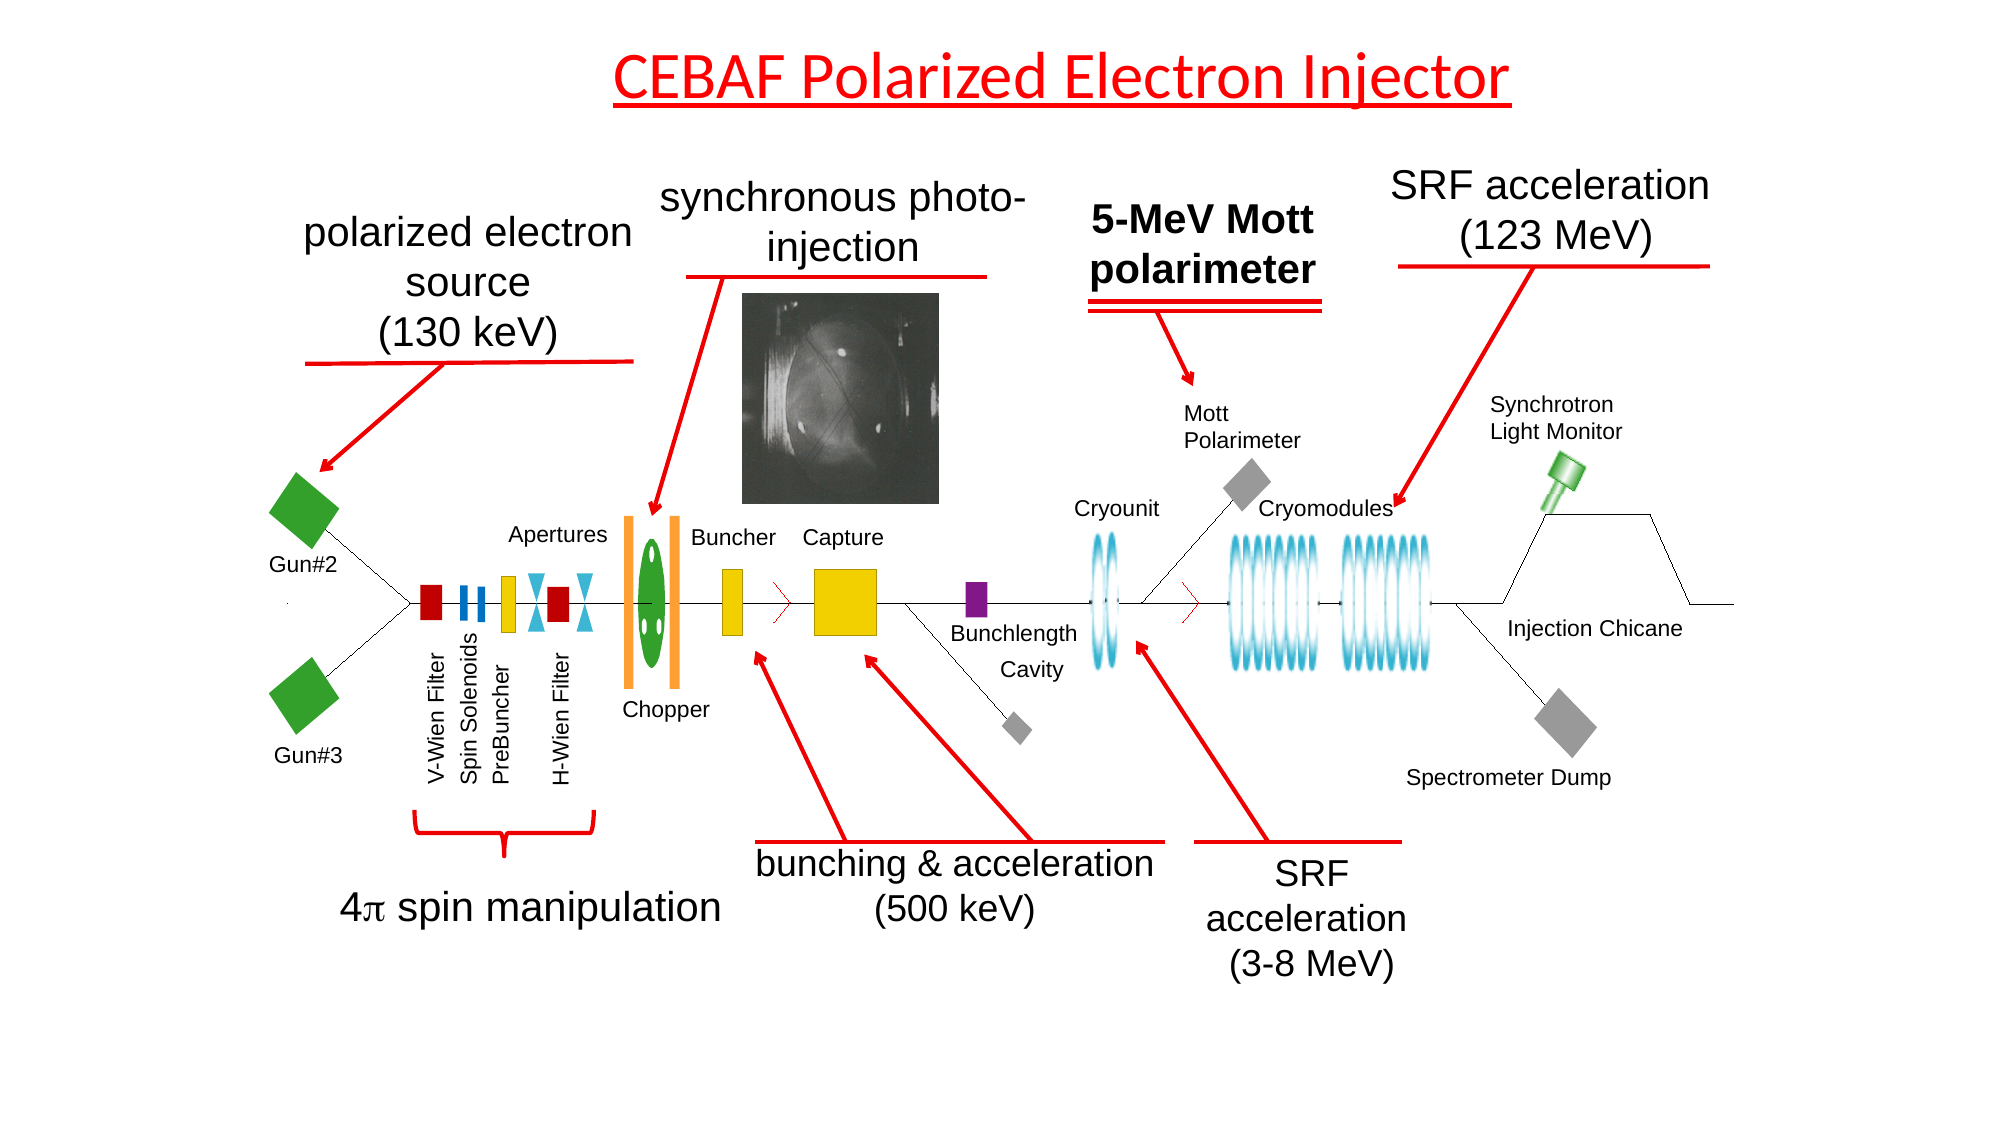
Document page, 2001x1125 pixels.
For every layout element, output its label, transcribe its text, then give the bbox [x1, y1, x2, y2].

text_box 5-MeV Mott polarimeter [992, 184, 1404, 350]
text_box bunching & acceleration (500 keV) [712, 832, 1161, 937]
text_box 4p spin manipulation [324, 872, 738, 938]
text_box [1135, 640, 1269, 843]
text_box CEBAF Polarized Electron Injector [598, 24, 1527, 120]
picture [742, 293, 939, 504]
text_box [413, 809, 595, 858]
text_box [651, 277, 724, 517]
text_box SRF acceleration (3-8 MeV) [1161, 841, 1463, 992]
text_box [304, 361, 634, 365]
text_box polarized electron source (130 keV) [257, 197, 649, 363]
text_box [1409, 274, 1535, 513]
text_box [755, 650, 847, 841]
text_box synchronous photo-injection [625, 162, 1061, 277]
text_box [863, 654, 1033, 843]
text_box SRF acceleration (123 MeV) [1321, 150, 1791, 265]
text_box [319, 372, 444, 473]
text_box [267, 389, 1737, 798]
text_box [1156, 320, 1194, 387]
